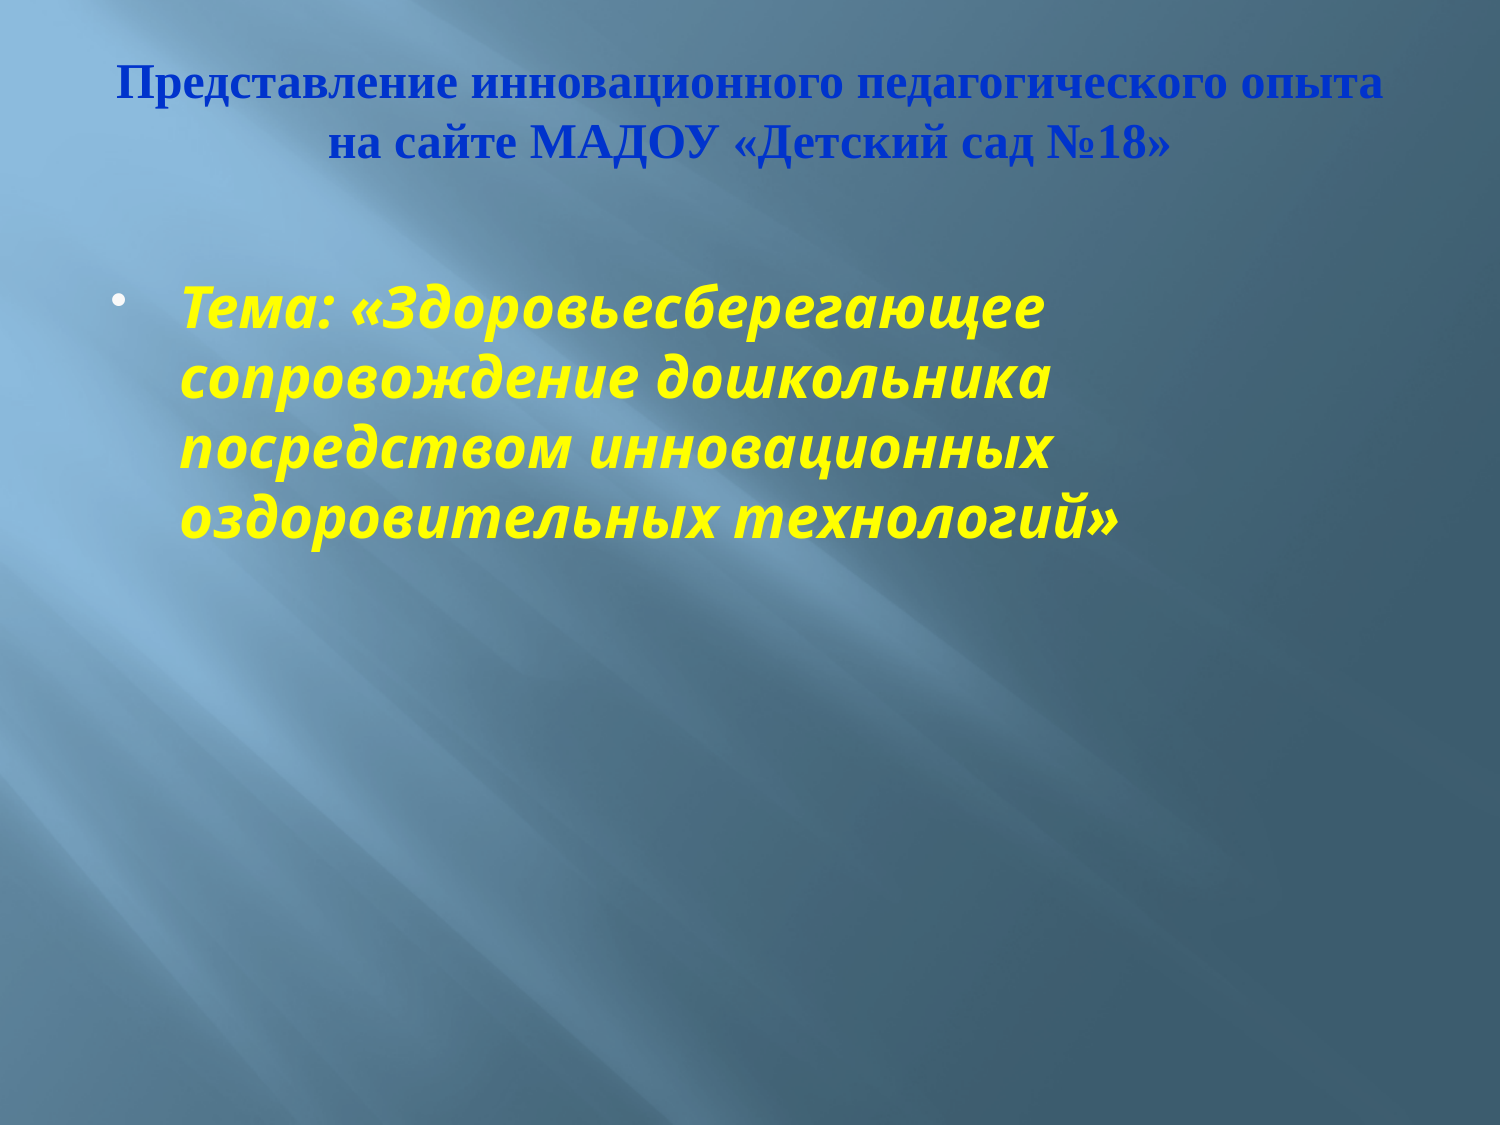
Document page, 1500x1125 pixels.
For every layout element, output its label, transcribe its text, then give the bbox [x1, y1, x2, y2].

list Тема: «Здоровьесберегающее сопровождение дошкольника посредством инновационных оздоровительных технологий» [75, 262, 1425, 1035]
title Представление инновационного педагогического опыта на сайте МАДОУ «Детский сад №18» [75, 45, 1425, 233]
